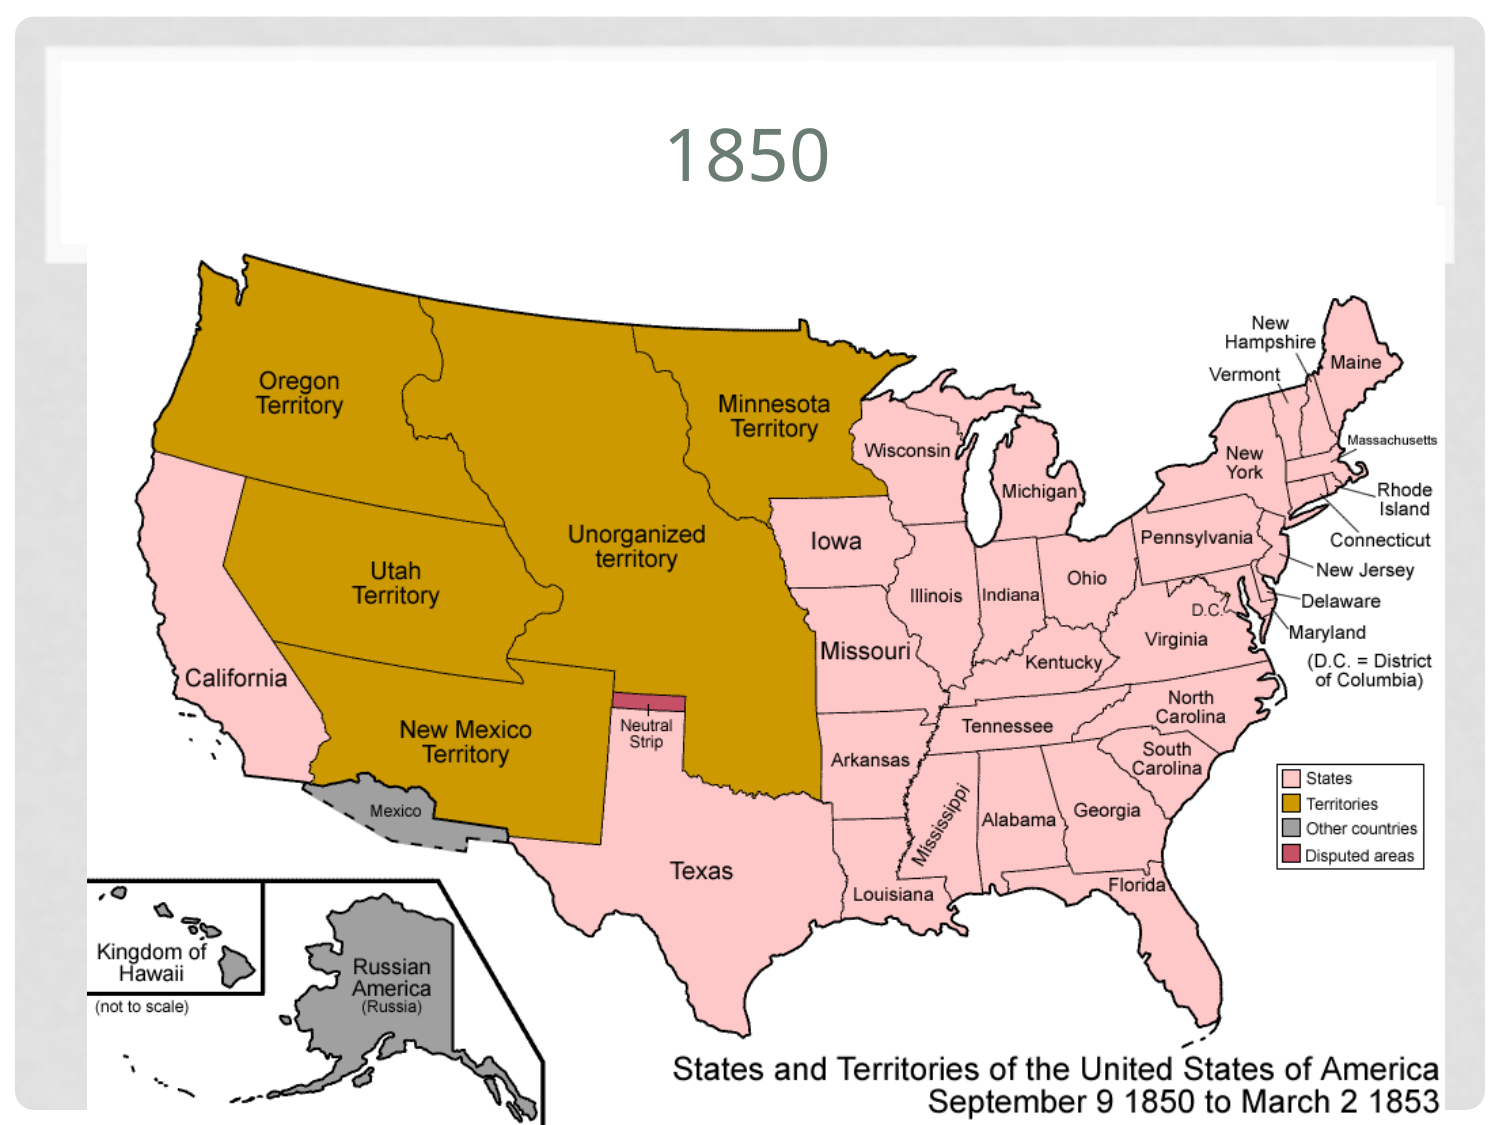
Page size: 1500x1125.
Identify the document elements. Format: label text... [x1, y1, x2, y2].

title 1850 [69, 66, 1425, 238]
picture [87, 206, 1445, 1125]
